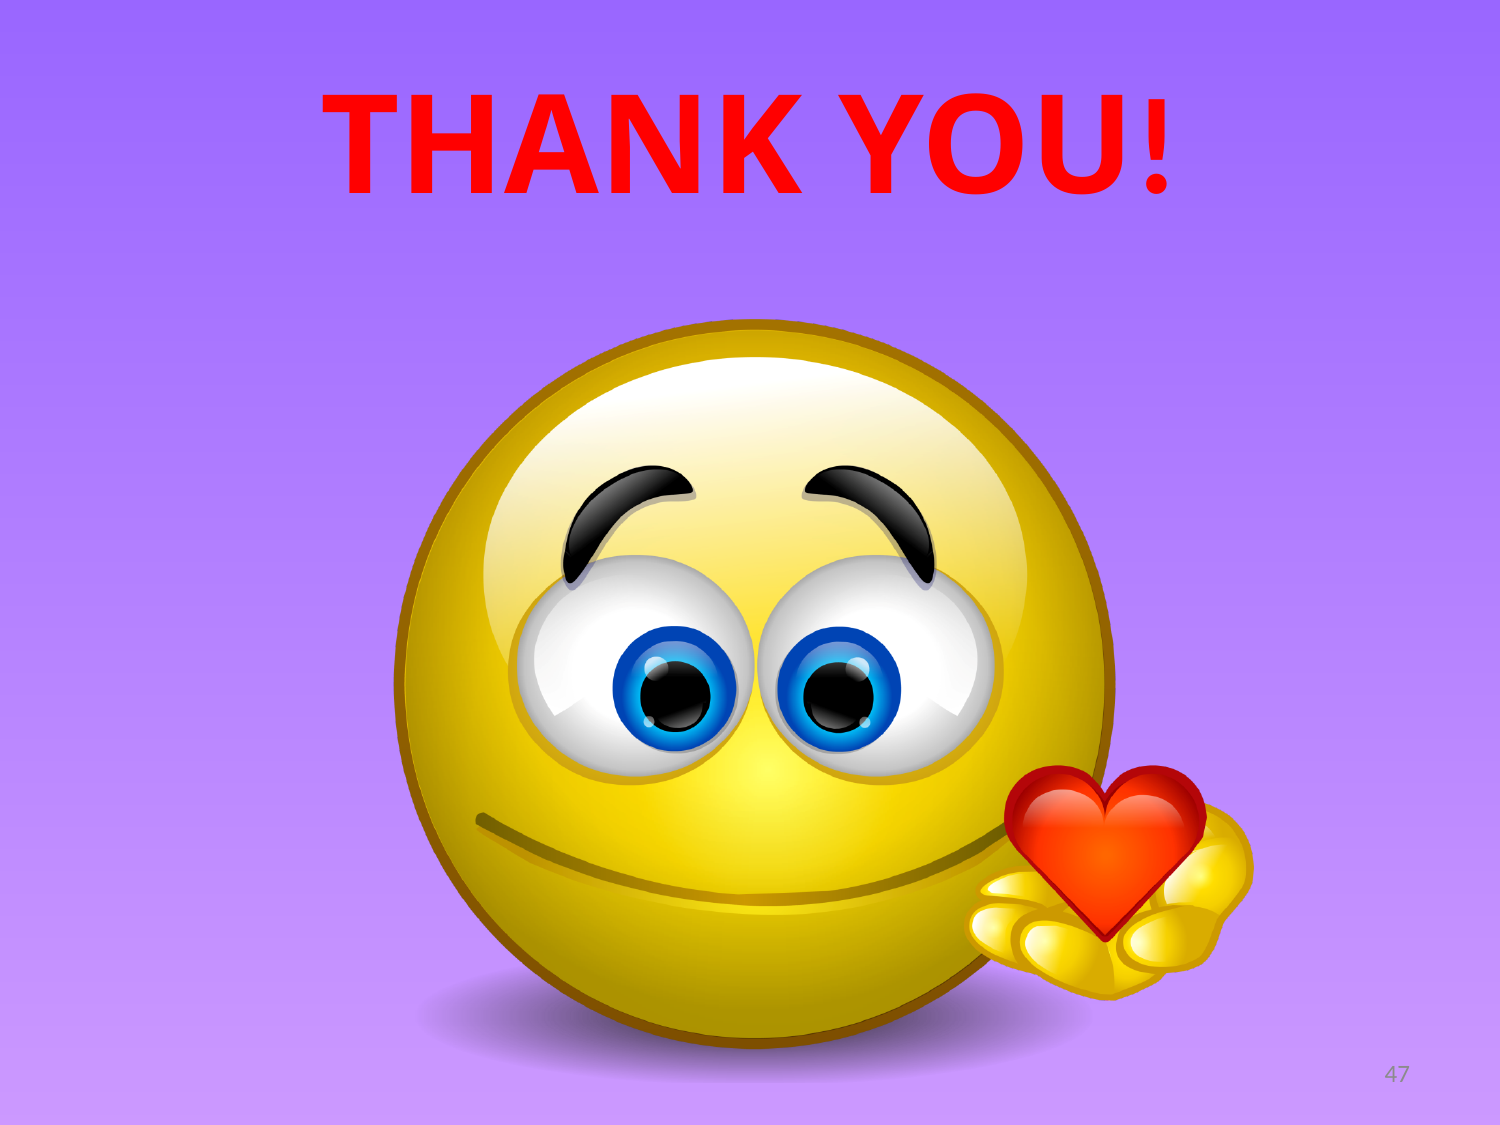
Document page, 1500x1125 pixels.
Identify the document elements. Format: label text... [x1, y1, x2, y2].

title THANK YOU! [75, 45, 1425, 233]
slide_number 47 [1074, 1042, 1425, 1103]
picture [348, 302, 1270, 1083]
